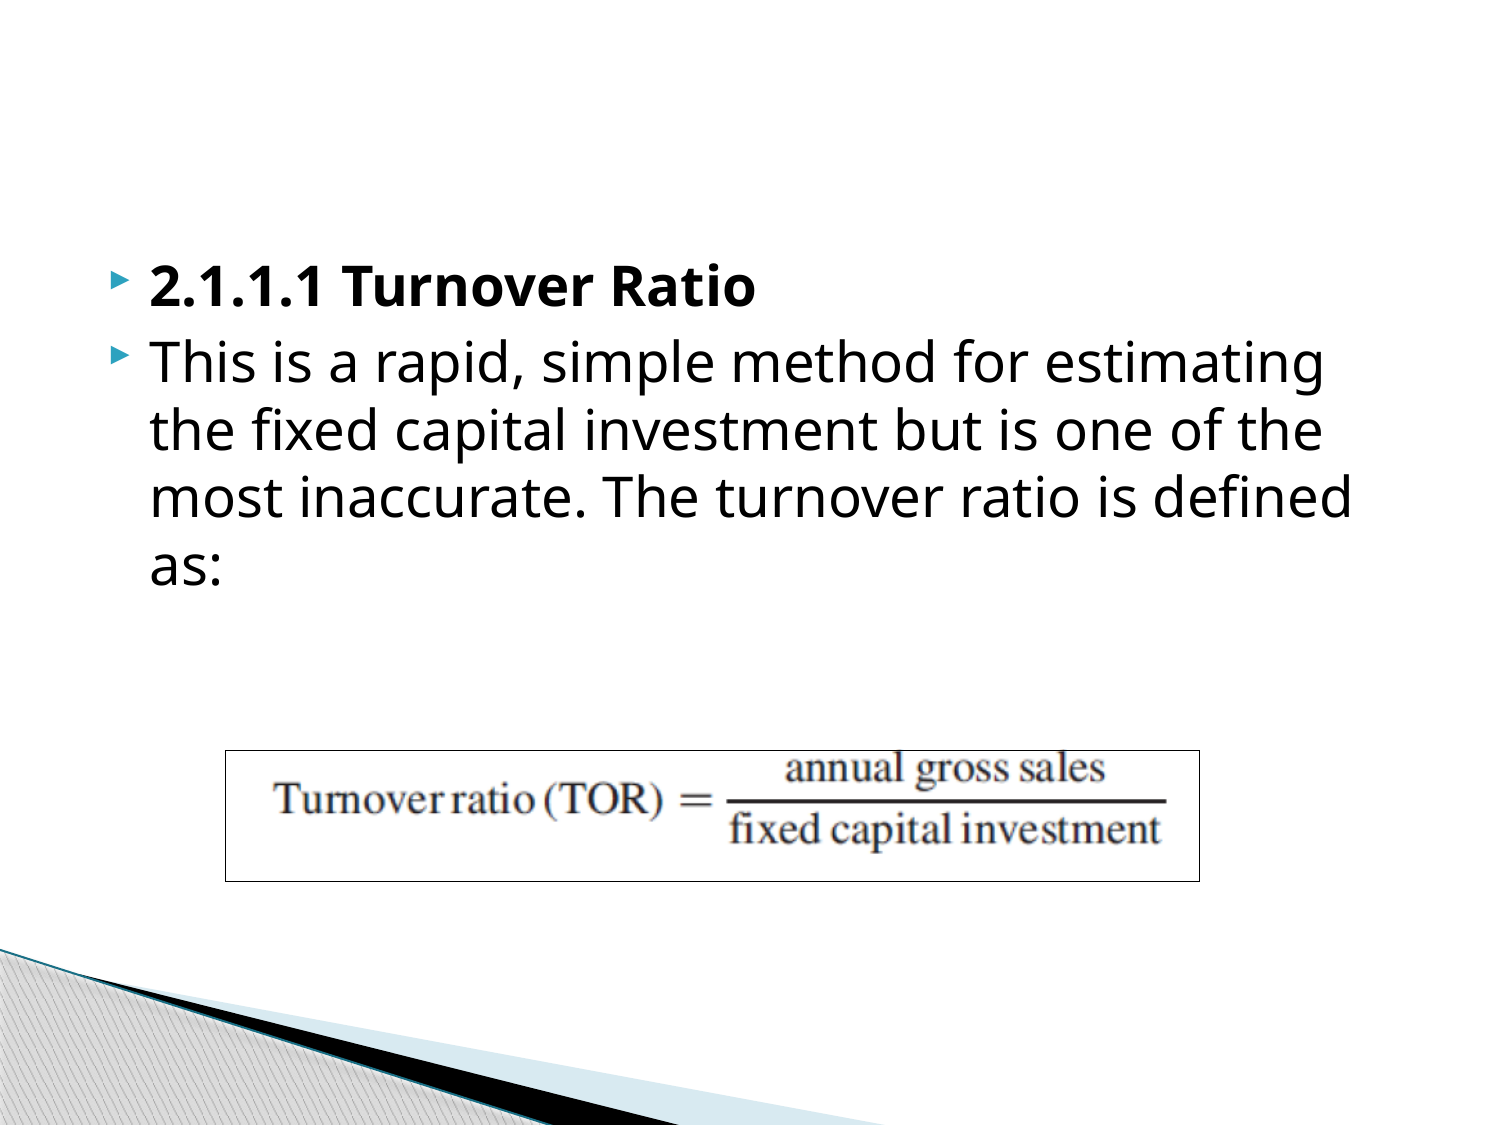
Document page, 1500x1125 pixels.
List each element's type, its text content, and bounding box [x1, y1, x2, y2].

list 2.1.1.1 Turnover Ratio This is a rapid, simple method for estimating the fixed capital investment but is one of the most inaccurate. The turnover ratio is defined as: [75, 243, 1425, 986]
picture [224, 749, 1201, 882]
